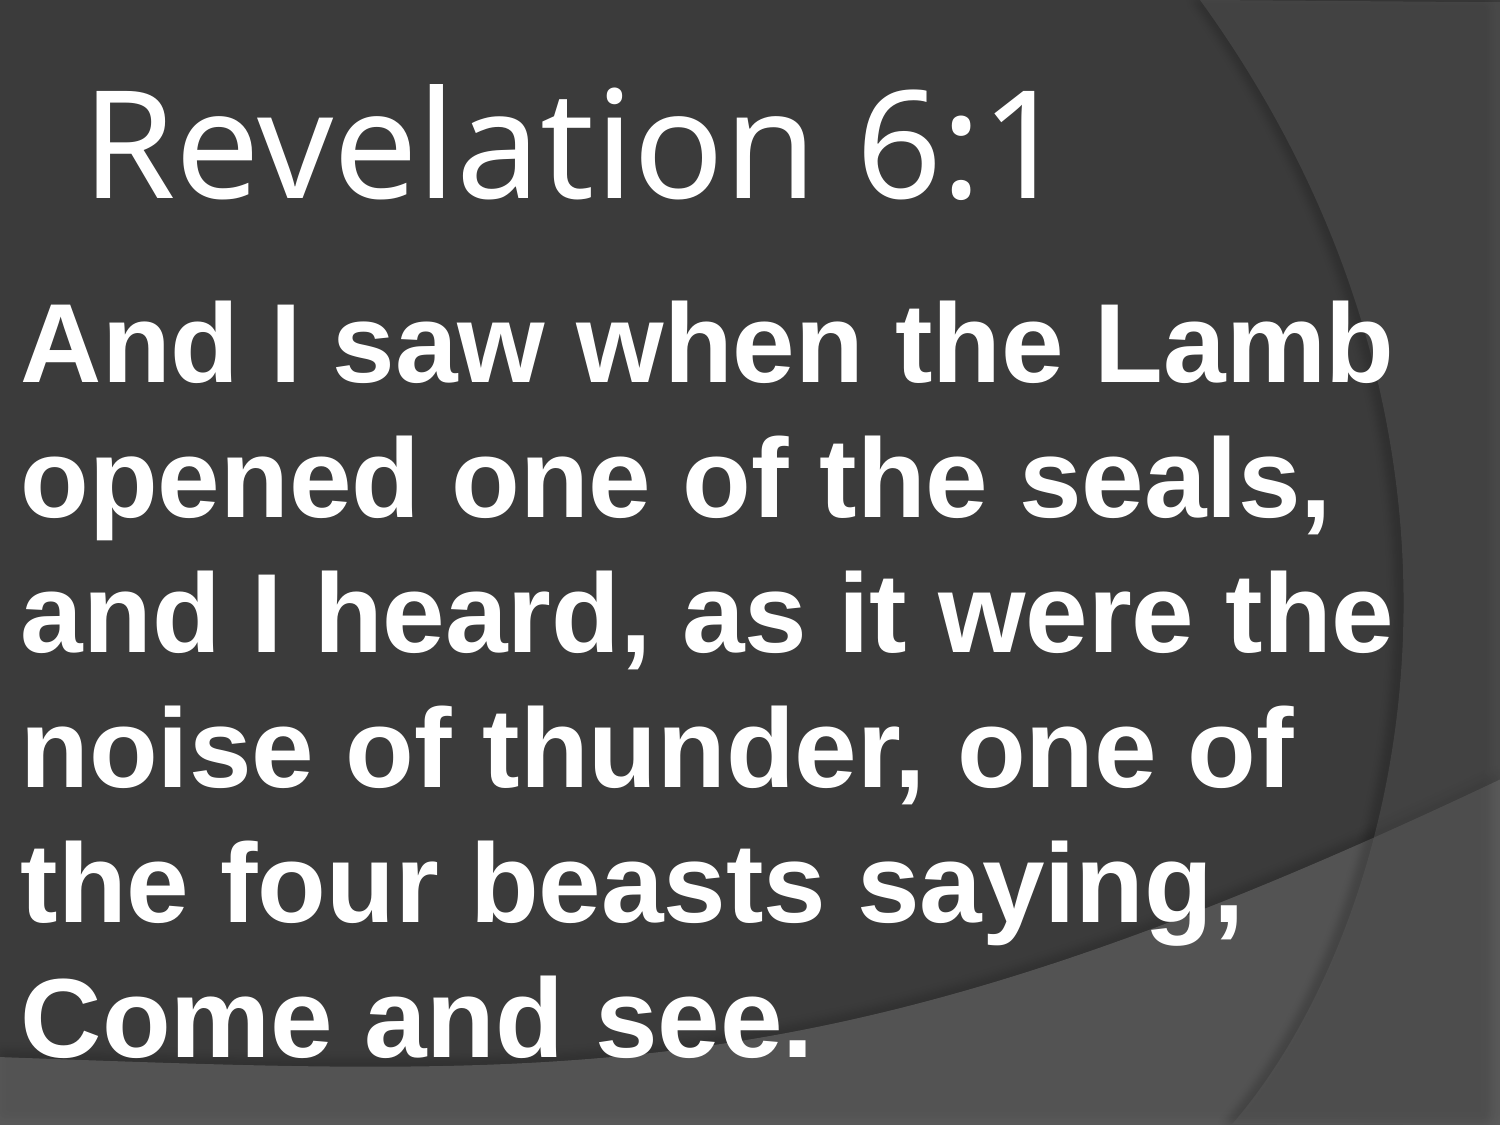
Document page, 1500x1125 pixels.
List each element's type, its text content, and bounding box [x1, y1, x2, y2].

list And I saw when the Lamb opened one of the seals, and I heard, as it were the noise of thunder, one of the four beasts saying, Come and see. [0, 262, 1488, 1125]
title Revelation 6:1 [75, 45, 1300, 233]
